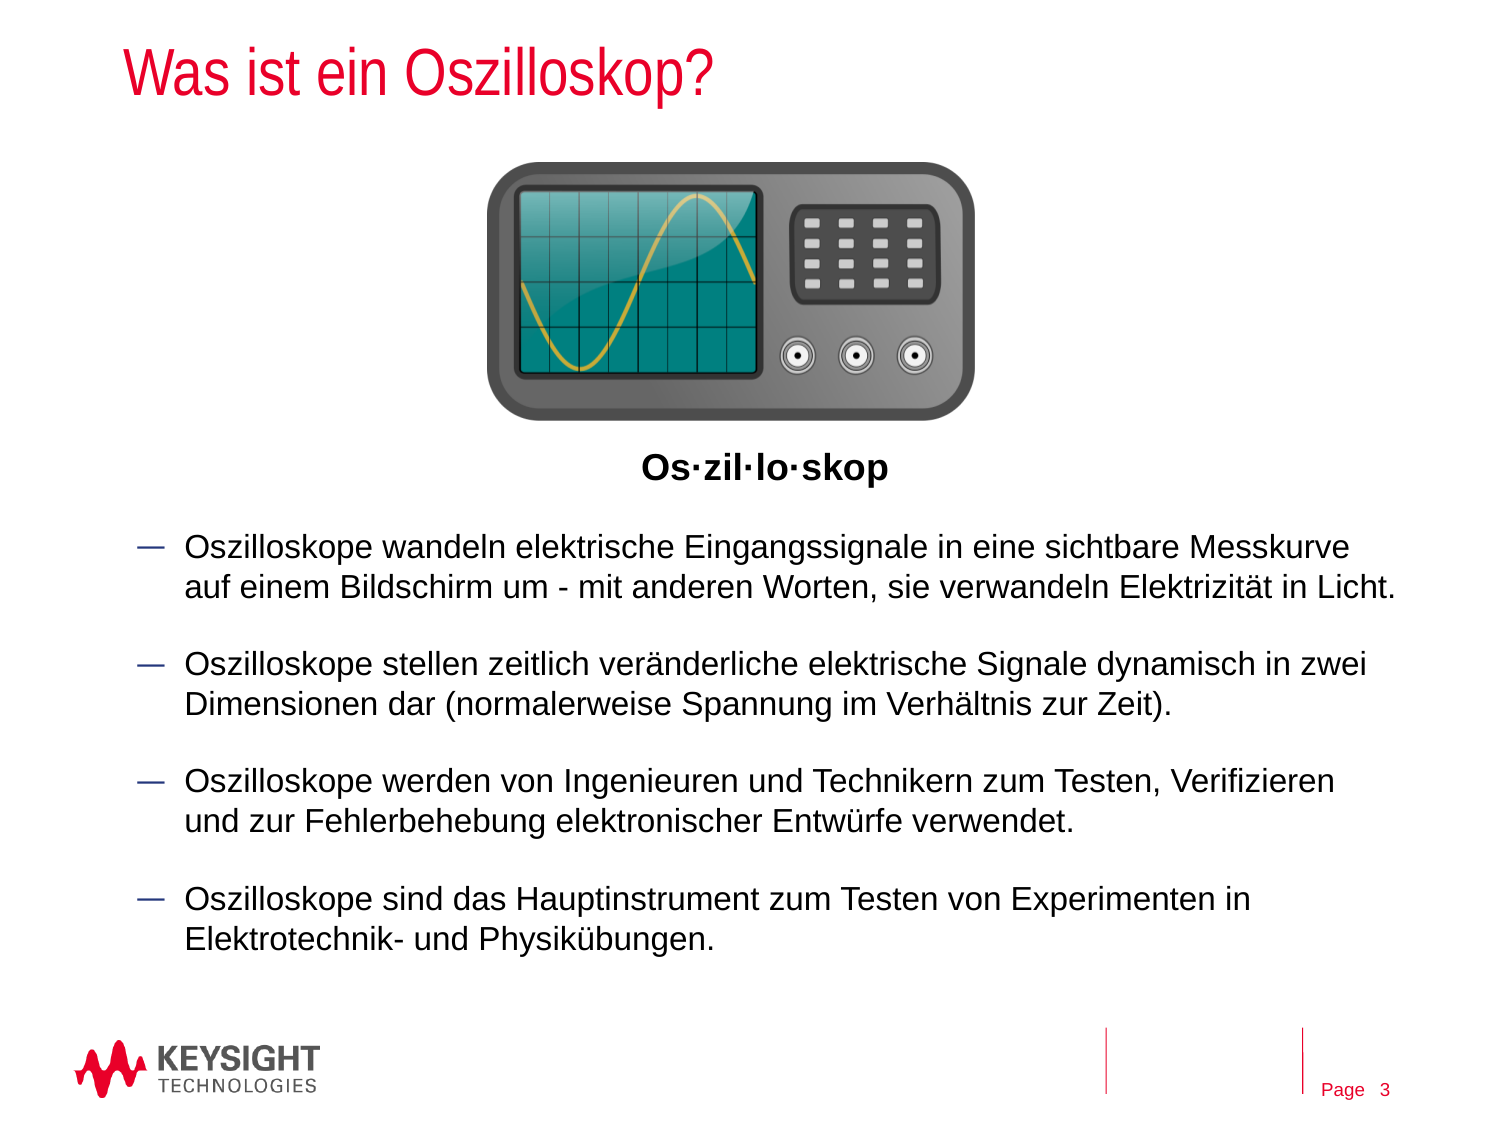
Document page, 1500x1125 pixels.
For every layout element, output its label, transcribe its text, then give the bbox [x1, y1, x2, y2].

list Oszilloskope wandeln elektrische Eingangssignale in eine sichtbare Messkurve auf einem Bildschirm um - mit anderen Worten, sie verwandeln Elektrizität in Licht. Oszilloskope stellen zeitlich veränderliche elektrische Signale dynamisch in zwei Dimensionen dar (normalerweise Spannung im Verhältnis zur Zeit). Oszilloskope werden von Ingenieuren und Technikern zum Testen, Verifizieren und zur Fehlerbehebung elektronischer Entwürfe verwendet. Oszilloskope sind das Hauptinstrument zum Testen von Experimenten in Elektrotechnik- und Physikübungen. [137, 525, 1400, 942]
picture [73, 1040, 320, 1098]
slide_number 3 [1379, 1065, 1425, 1100]
text_box Os·zil·lo·skop [626, 435, 905, 496]
title Was ist ein Oszilloskop? [123, 24, 1500, 110]
picture [487, 162, 976, 421]
